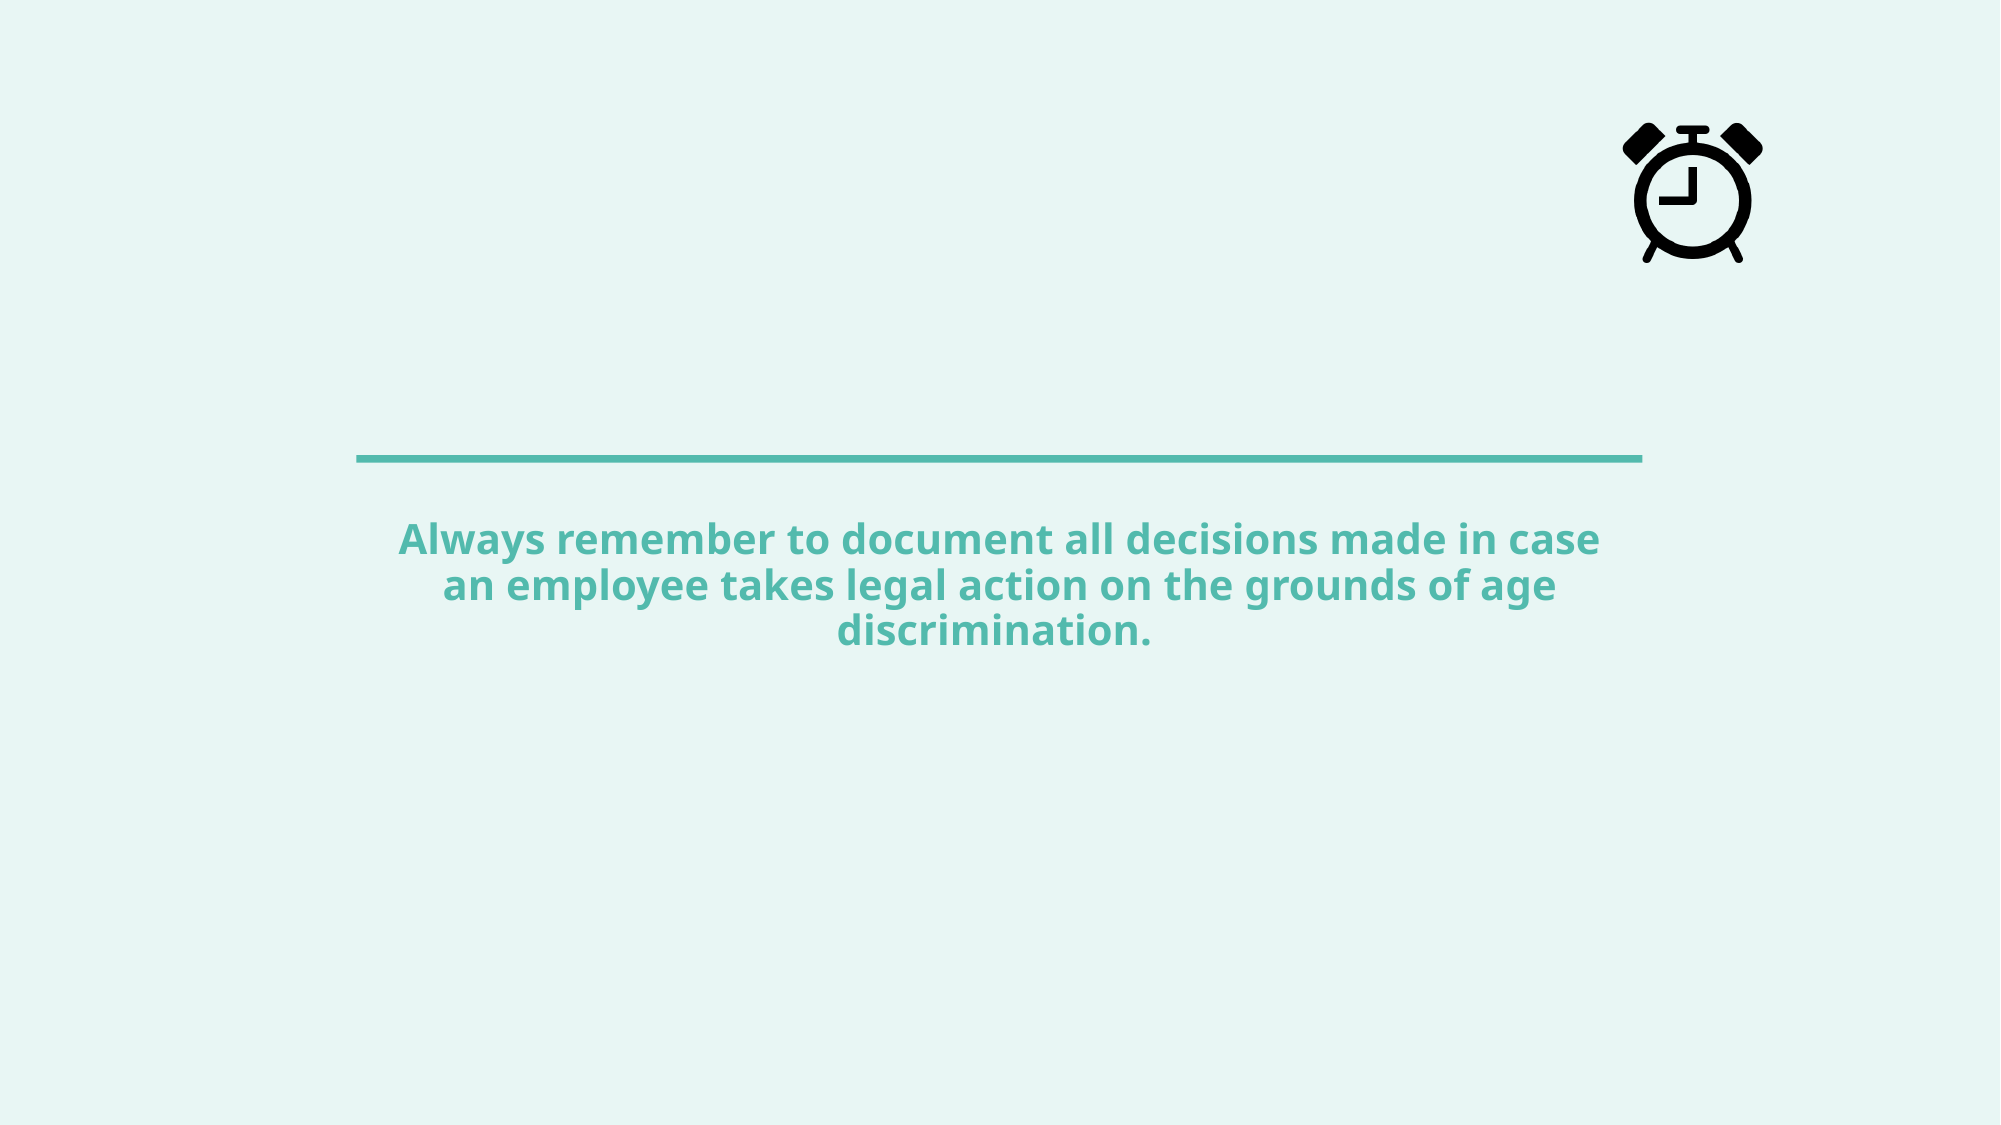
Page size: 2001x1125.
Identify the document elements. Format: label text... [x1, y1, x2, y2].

picture [1592, 91, 1793, 293]
title Always remember to document all decisions made in case an employee takes legal action on the grounds of age discrimination. [357, 455, 1643, 718]
